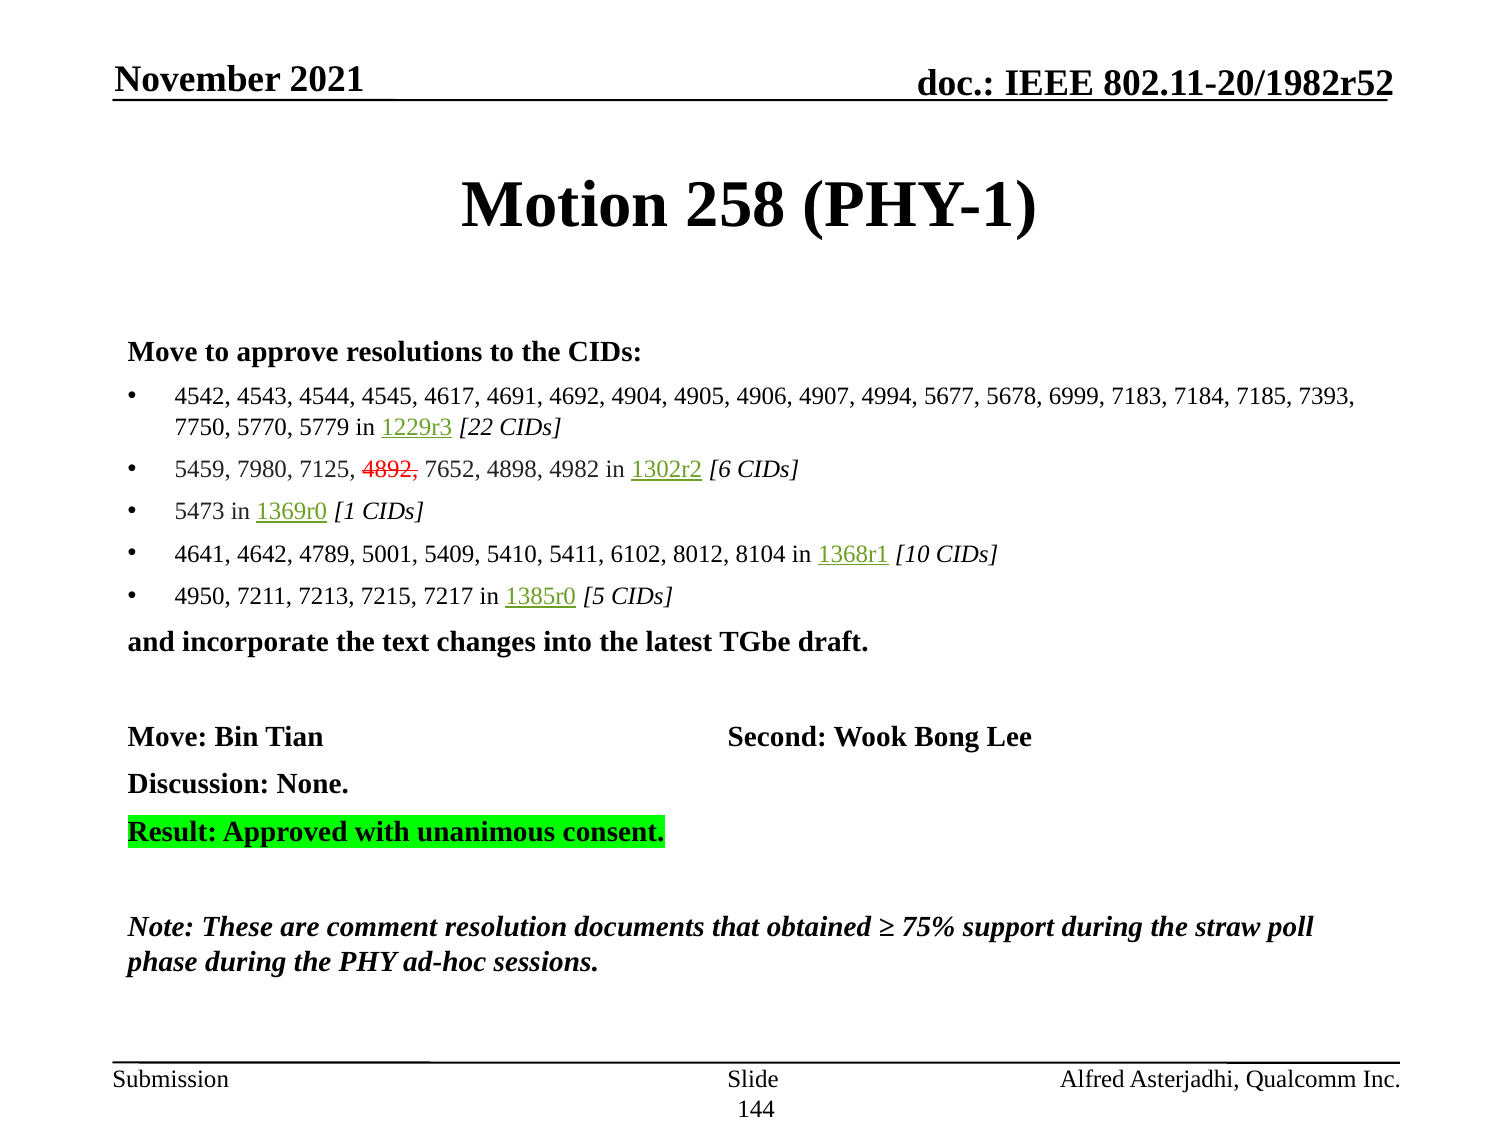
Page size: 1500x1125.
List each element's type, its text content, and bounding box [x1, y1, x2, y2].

footer Alfred Asterjadhi, Qualcomm Inc. [878, 1061, 1402, 1093]
list Move to approve resolutions to the CIDs: 4542, 4543, 4544, 4545, 4617, 4691, 4692, 4904, 4905, 4906, 4907, 4994, 5677, 5678, 6999, 7183, 7184, 7185, 7393, 7750, 5770, 5779 in 1229r3 [22 CIDs] 5459, 7980, 7125, 4892, 7652, 4898, 4982 in 1302r2 [6 CIDs] 5473 in 1369r0 [1 CIDs] 4641, 4642, 4789, 5001, 5409, 5410, 5411, 6102, 8012, 8104 in 1368r1 [10 CIDs] 4950, 7211, 7213, 7215, 7217 in 1385r0 [5 CIDs] and incorporate the text changes into the latest TGbe draft. Move: Bin Tian Second: Wook Bong Lee Discussion: None. Result: Approved with unanimous consent. Note: These are comment resolution documents that obtained ≥ 75% support during the straw poll phase during the PHY ad-hoc sessions. [112, 324, 1388, 1063]
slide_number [114, 54, 423, 100]
slide_number Slide 144 [712, 1061, 800, 1123]
title Motion 258 (PHY-1) [112, 112, 1388, 288]
